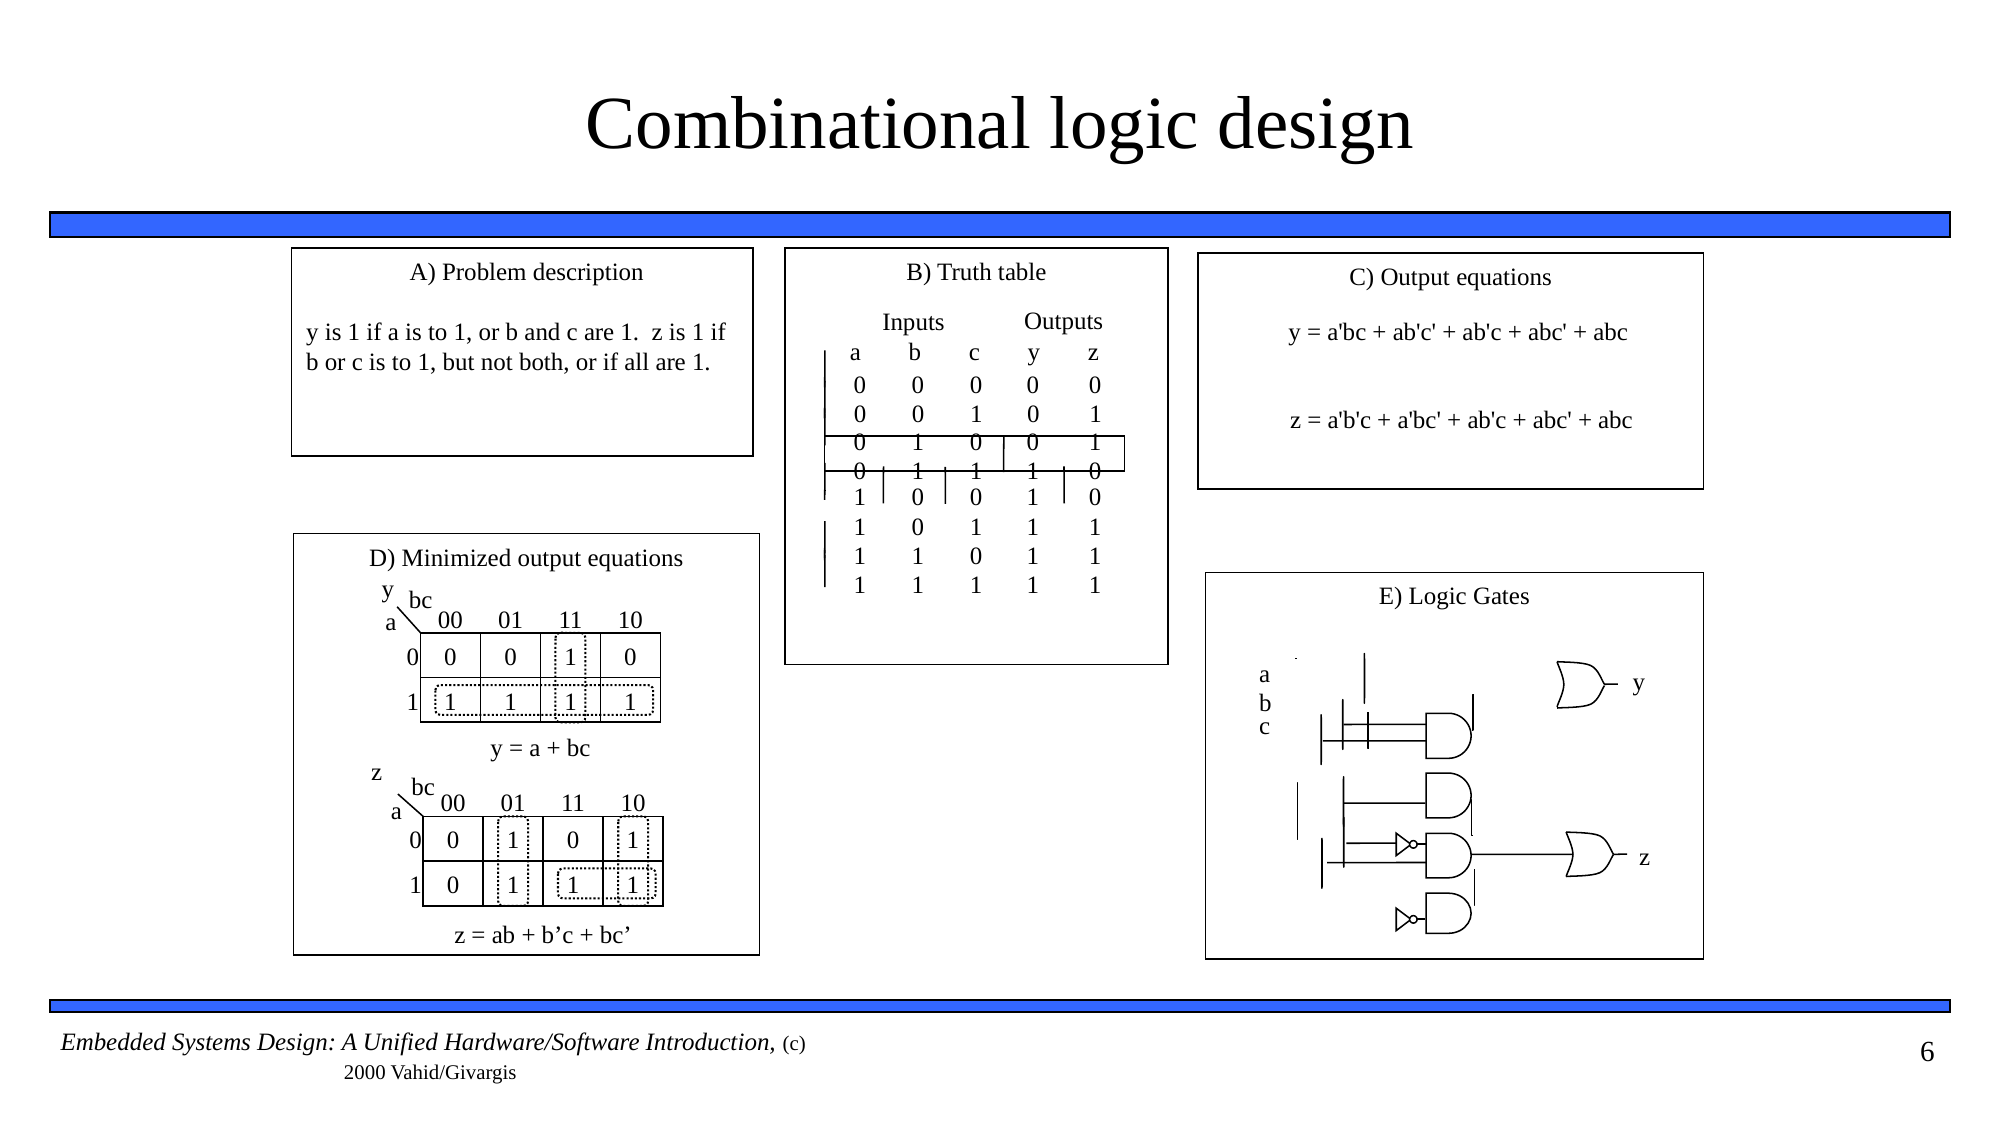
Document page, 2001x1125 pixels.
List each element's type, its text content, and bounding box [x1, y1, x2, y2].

text_box A) Problem description y is 1 if a is to 1, or b and c are 1. z is 1 if b or c is to 1, but not both, or if all are 1. [291, 248, 753, 457]
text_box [1197, 252, 1704, 490]
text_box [784, 247, 1169, 665]
slide_number 6 [1749, 1024, 1951, 1101]
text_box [293, 533, 760, 956]
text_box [1205, 572, 1704, 960]
title Combinational logic design [83, 24, 1917, 213]
